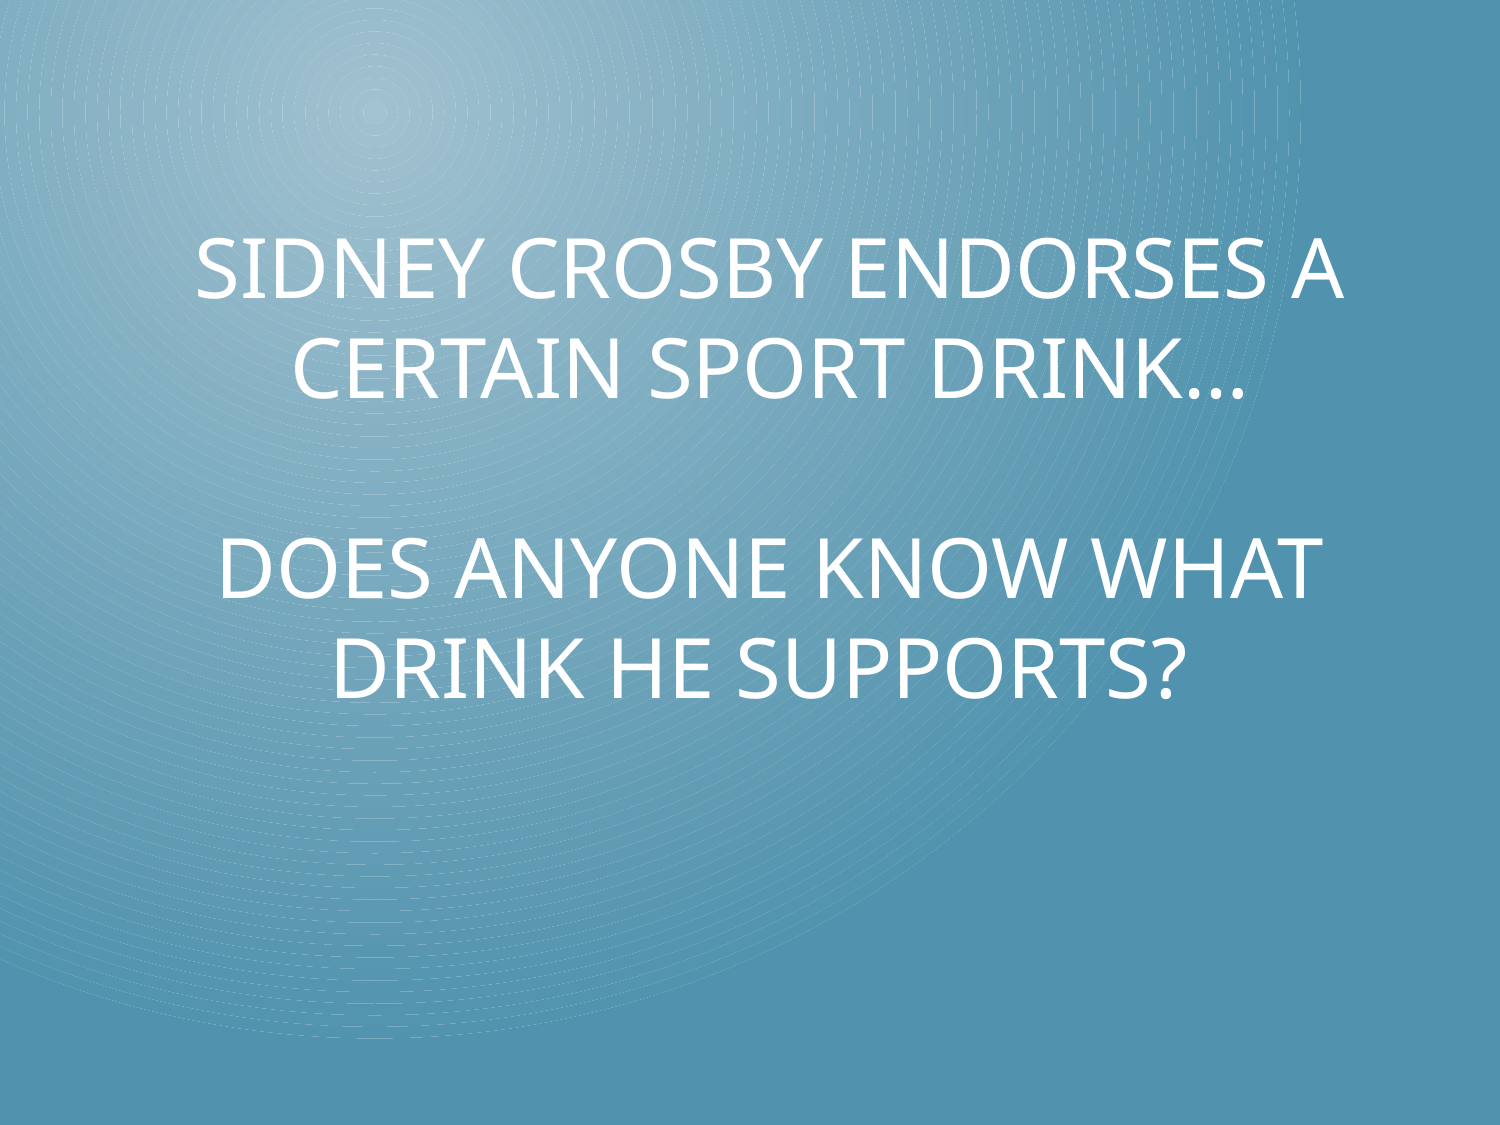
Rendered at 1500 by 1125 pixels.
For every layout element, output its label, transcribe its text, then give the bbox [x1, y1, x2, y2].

title Sidney Crosby endorses a certain sport drink… does anyone know what drink he supports? [175, 208, 1365, 894]
